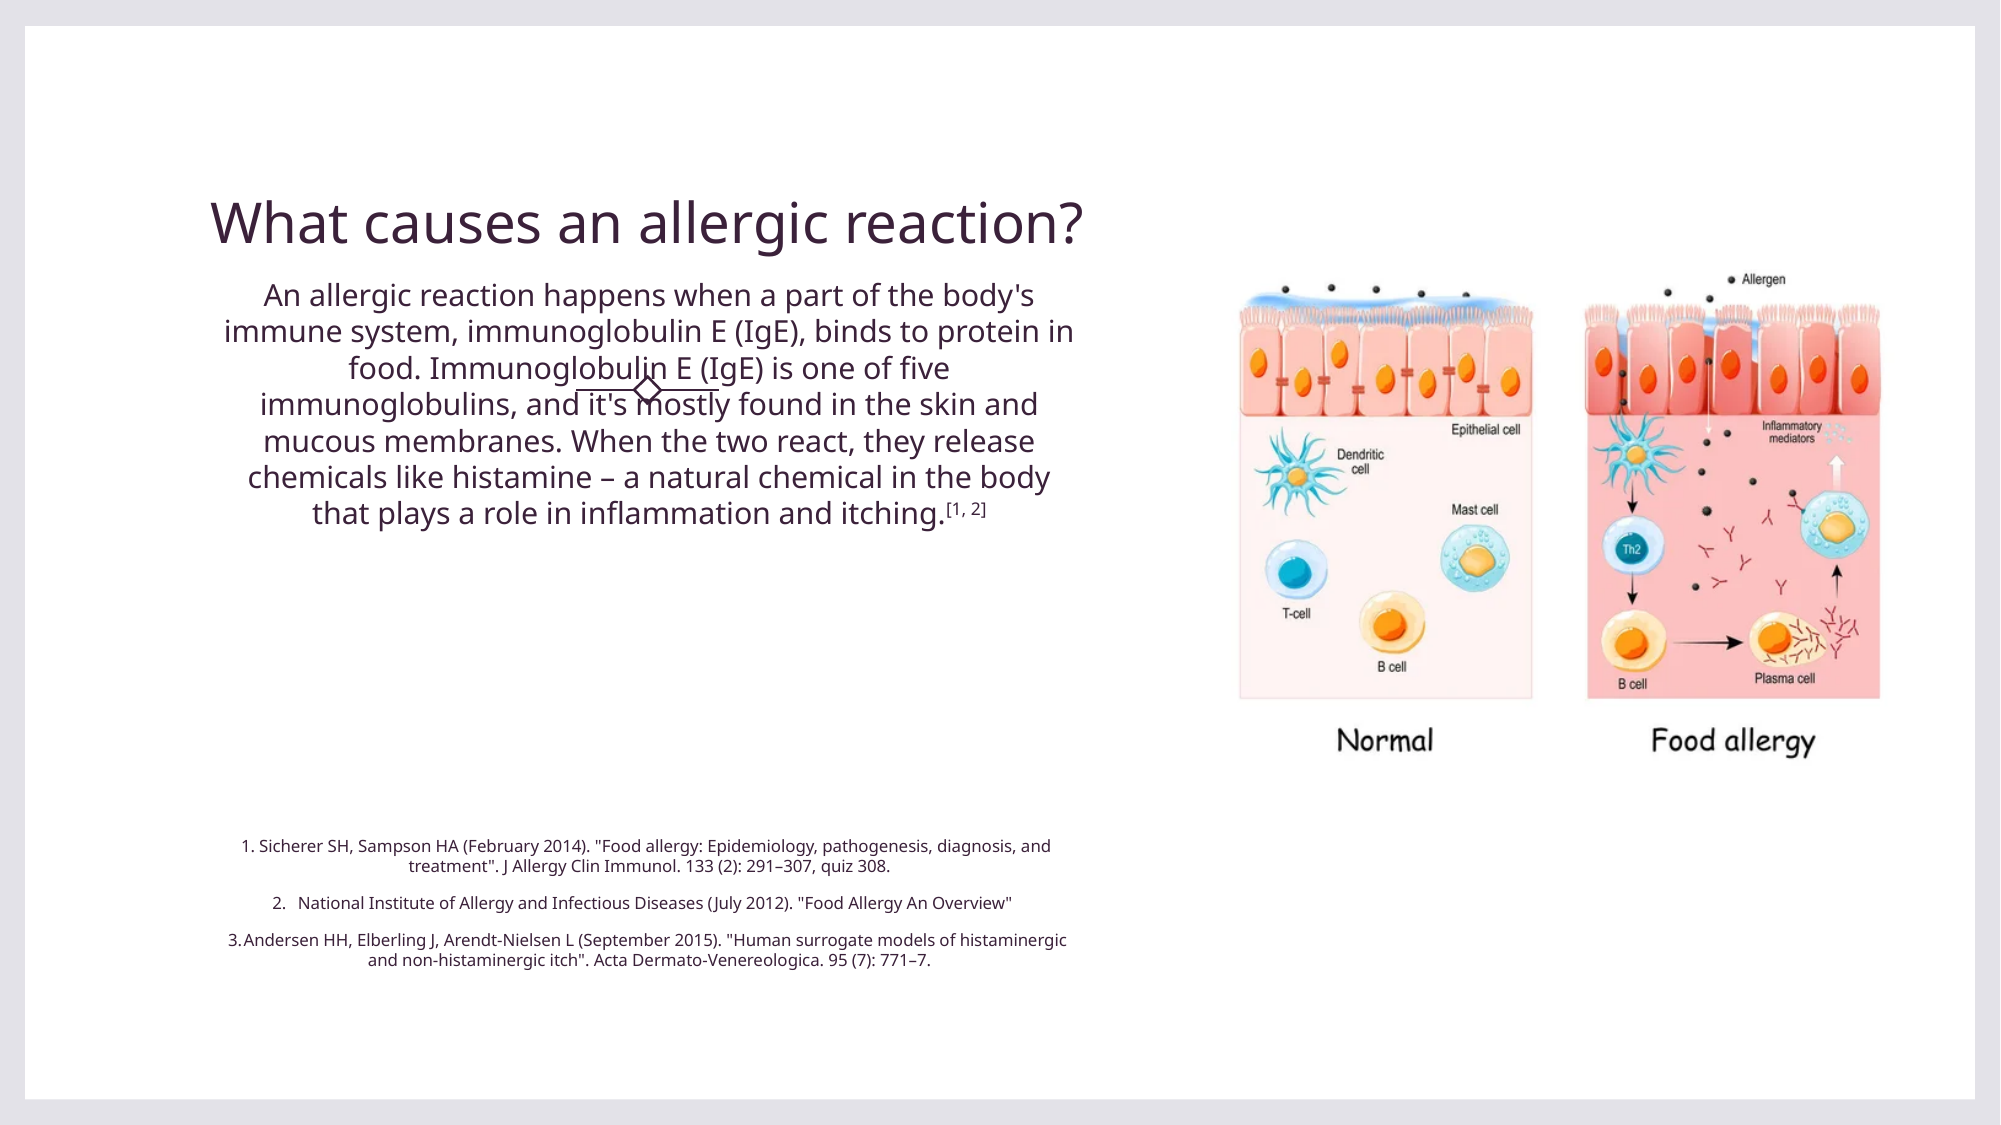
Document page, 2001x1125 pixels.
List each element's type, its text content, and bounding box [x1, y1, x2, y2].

text_box [24, 25, 1976, 1100]
title What causes an allergic reaction? [168, 118, 1127, 331]
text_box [576, 380, 719, 400]
text_box [0, 0, 2000, 1125]
list An allergic reaction happens when a part of the body's immune system, immunoglobulin E (IgE), binds to protein in food. Immunoglobulin E (IgE) is one of five immunoglobulins, and it's mostly found in the skin and mucous membranes. When the two react, they release chemicals like histamine – a natural chemical in the body that plays a role in inflammation and itching.[1, 2] Sicherer SH, Sampson HA (February 2014). "Food allergy: Epidemiology, pathogenesis, diagnosis, and treatment". J Allergy Clin Immunol. 133 (2): 291–307, quiz 308. National Institute of Allergy and Infectious Diseases (July 2012). "Food Allergy An Overview" Andersen HH, Elberling J, Arendt-Nielsen L (September 2015). "Human surrogate models of histaminergic and non-histaminergic itch". Acta Dermato-Venereologica. 95 (7): 771–7. [207, 268, 1091, 979]
picture [1192, 235, 1929, 796]
text_box [312, 307, 613, 608]
